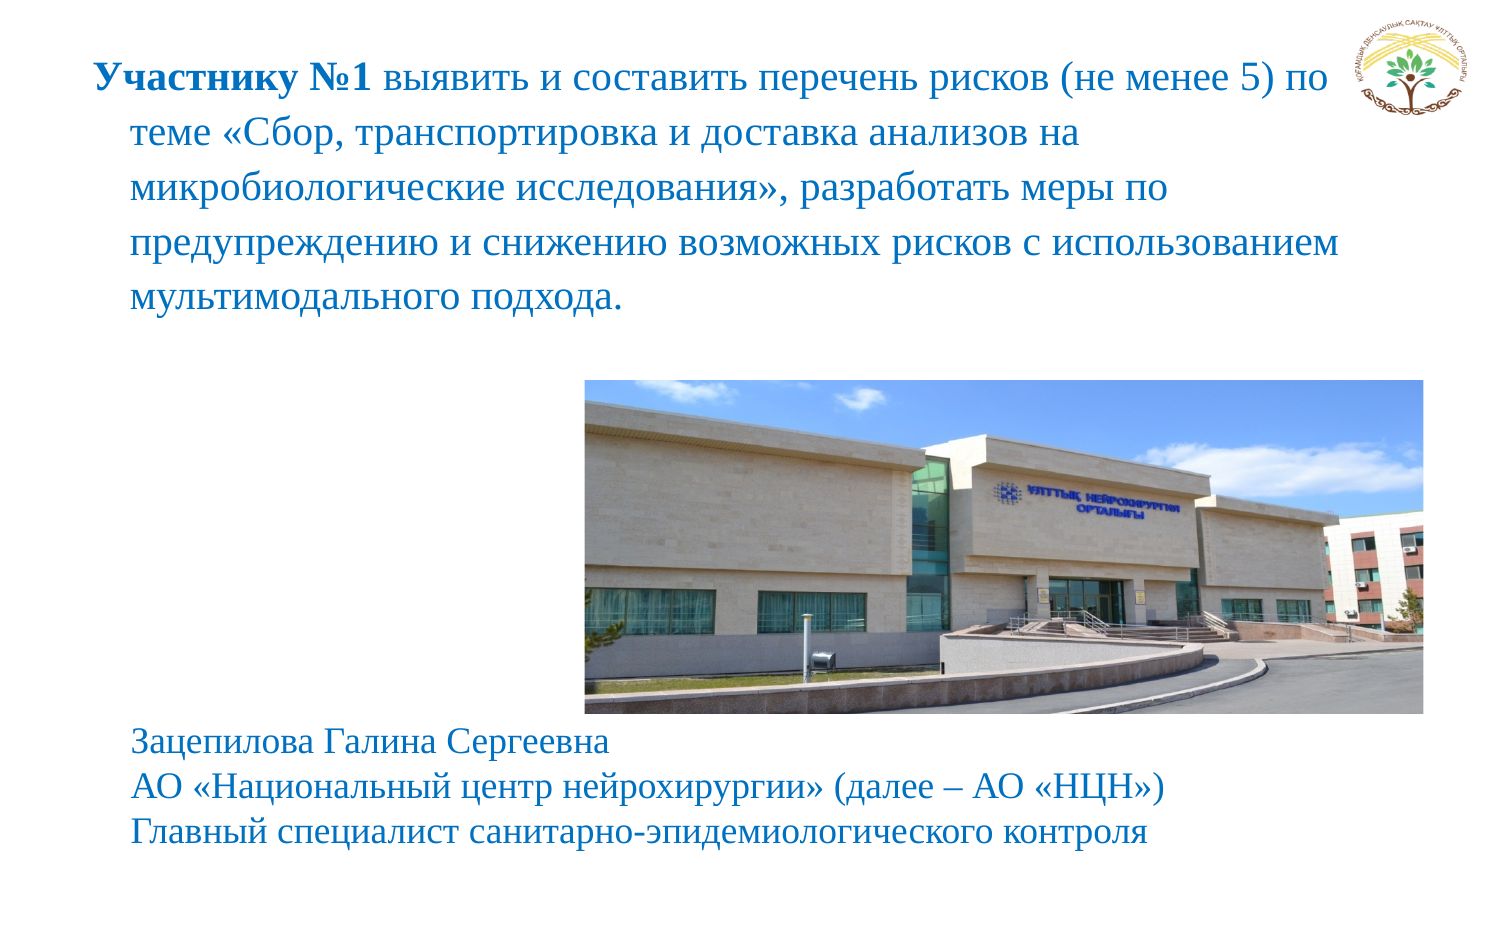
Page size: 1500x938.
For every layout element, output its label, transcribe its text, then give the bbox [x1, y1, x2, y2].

text_box Зацепилова Галина Сергеевна АО «Национальный центр нейрохирургии» (далее – АО «НЦН») Главный специалист санитарно-эпидемиологического контроля [115, 708, 1439, 859]
picture [1355, 20, 1467, 115]
list Участнику №1 выявить и составить перечень рисков (не менее 5) по теме «Сбор, транспортировка и доставка анализов на микробиологические исследования», разработать меры по предупреждению и снижению возможных рисков с использованием мультимодального подхода. [51, 43, 1411, 817]
picture [584, 380, 1424, 714]
